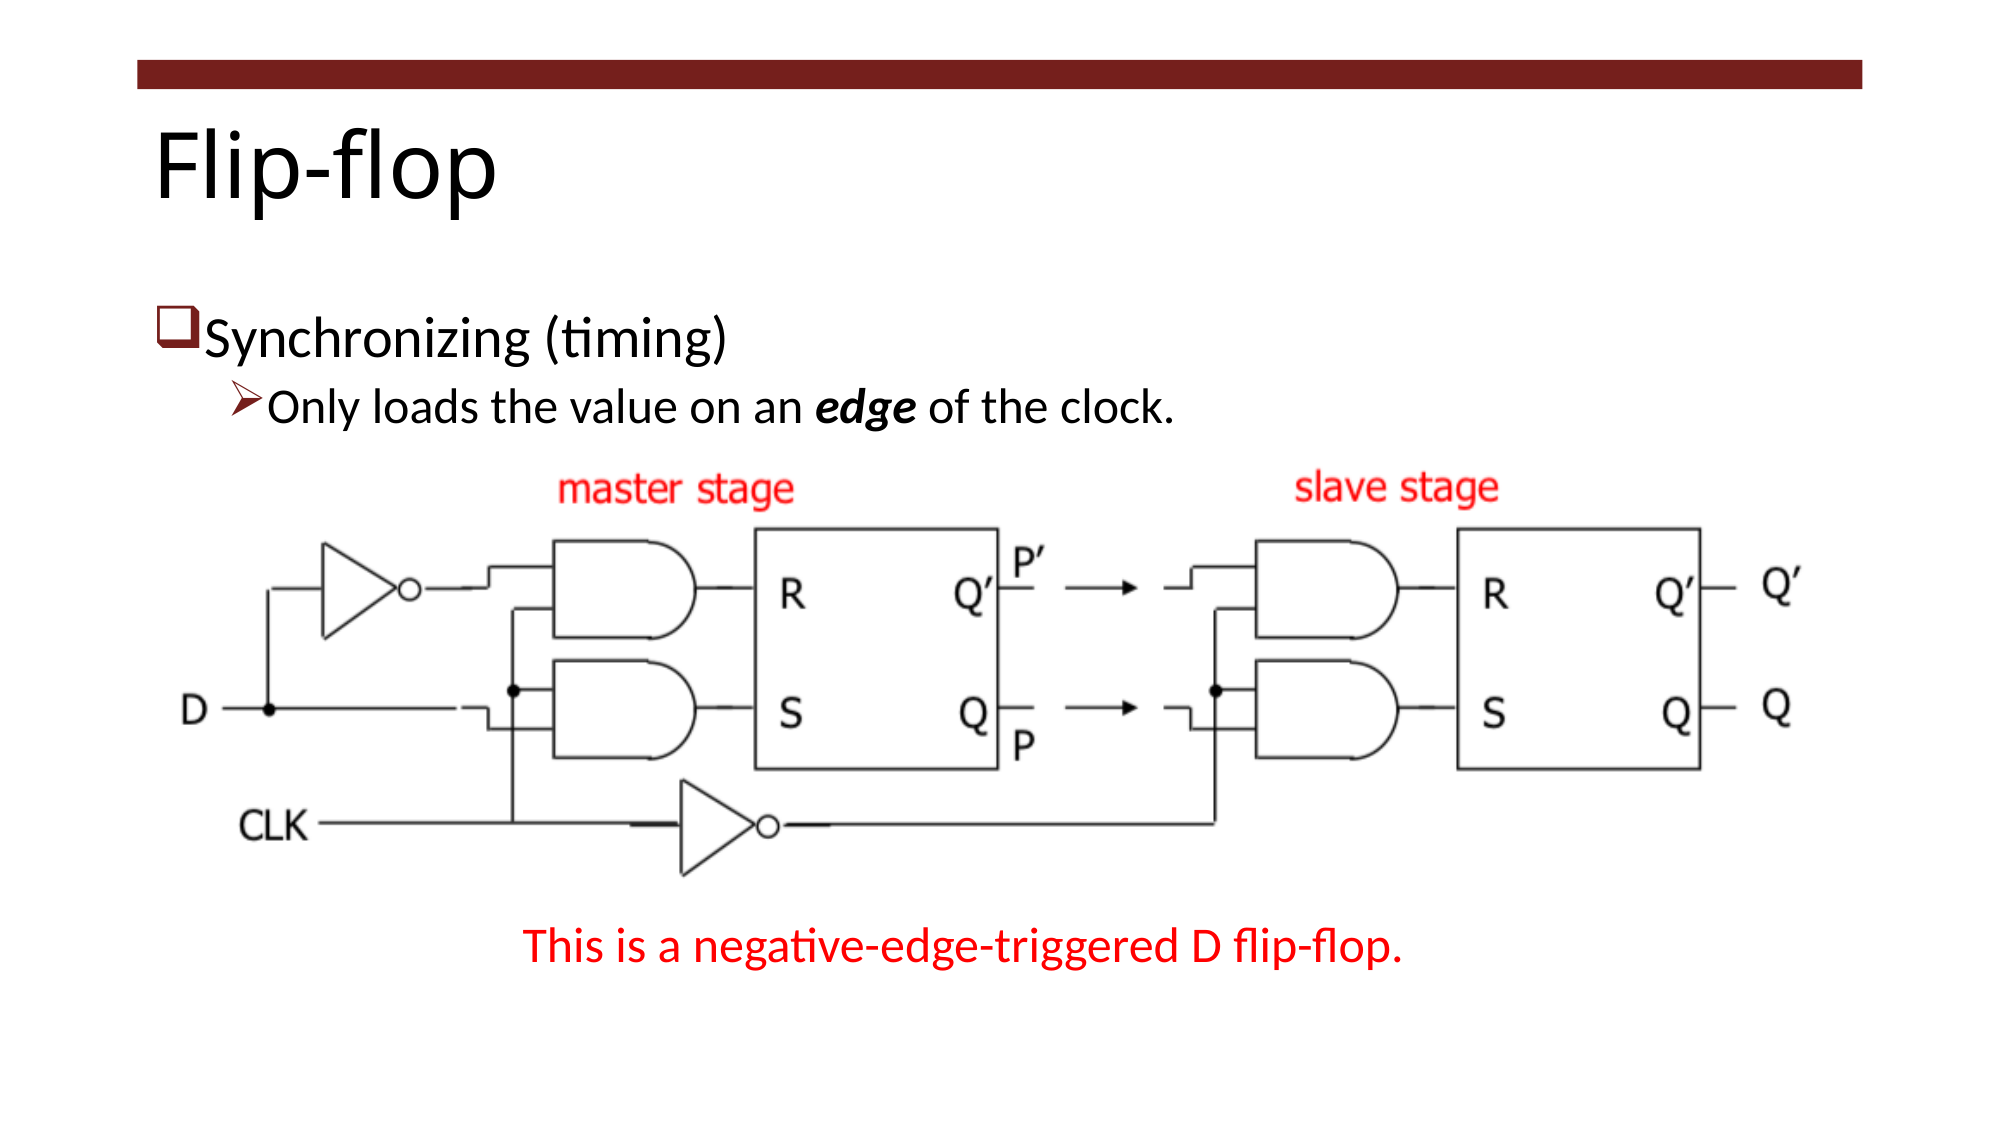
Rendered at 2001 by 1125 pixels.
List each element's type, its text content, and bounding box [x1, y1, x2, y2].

picture [137, 438, 1829, 884]
list Synchronizing (timing) Only loads the value on an edge of the clock. [137, 299, 1863, 1103]
title Flip-flop [137, 59, 1863, 278]
text_box This is a negative-edge-triggered D flip-flop. [507, 905, 1431, 980]
